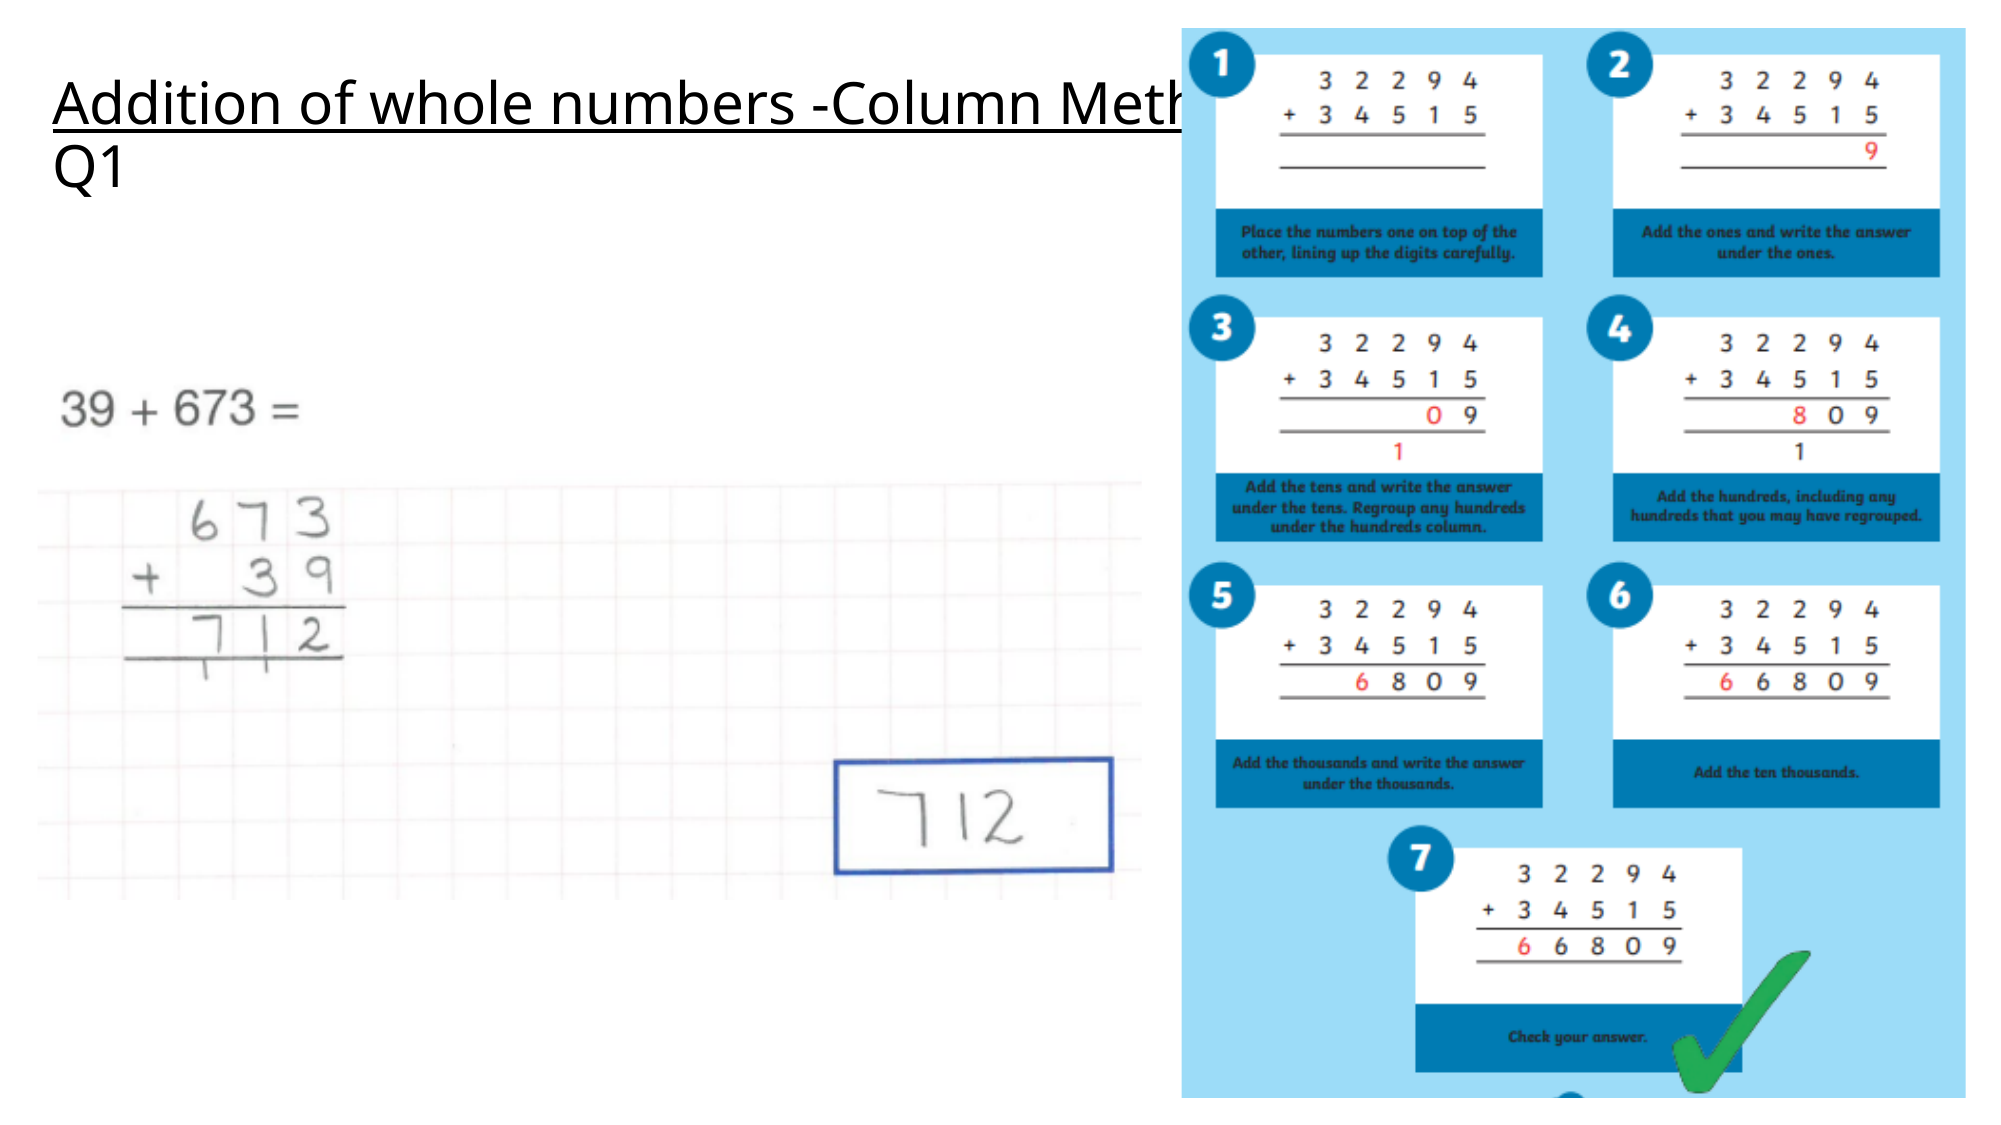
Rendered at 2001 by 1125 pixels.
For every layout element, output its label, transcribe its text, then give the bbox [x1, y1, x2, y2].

picture [1181, 28, 1966, 1098]
picture [37, 360, 1142, 900]
title Addition of whole numbers -Column Method Q1 [37, 28, 1181, 246]
